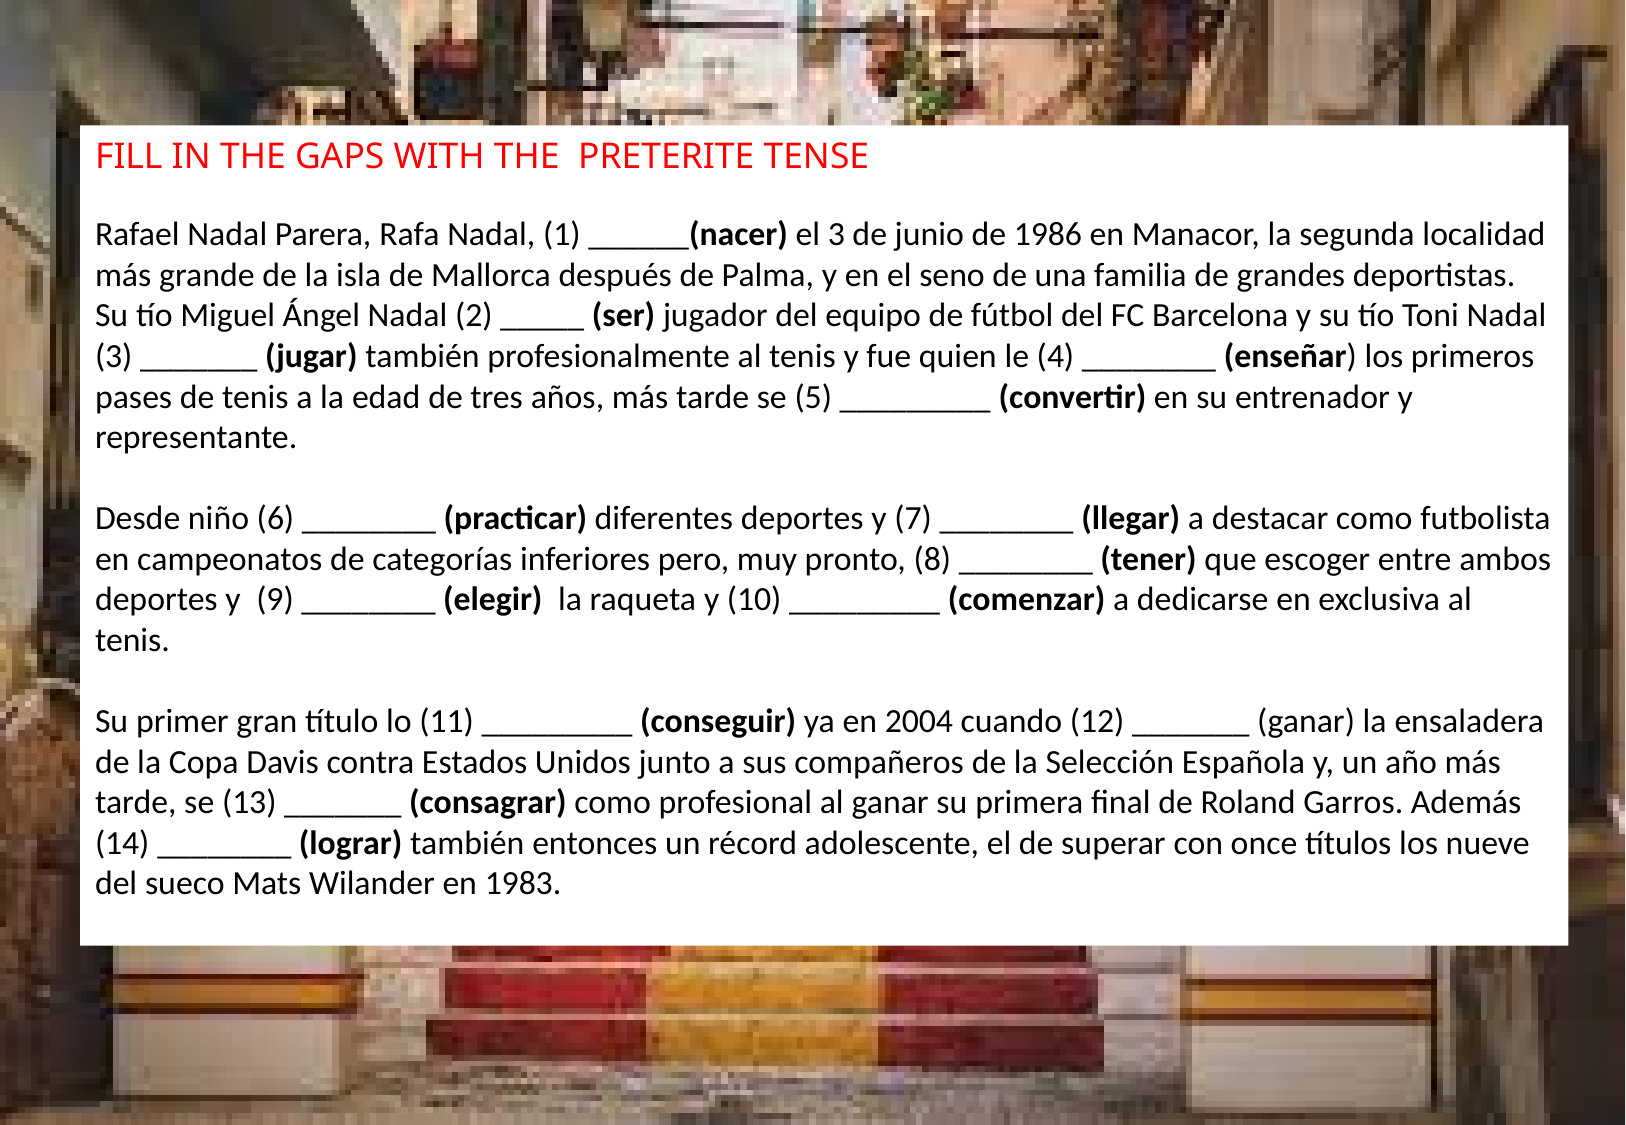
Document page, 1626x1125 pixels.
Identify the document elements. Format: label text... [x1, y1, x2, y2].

text_box FILL IN THE GAPS WITH THE PRETERITE TENSE Rafael Nadal Parera, Rafa Nadal, (1) ______(nacer) el 3 de junio de 1986 en Manacor, la segunda localidad más grande de la isla de Mallorca después de Palma, y en el seno de una familia de grandes deportistas. Su tío Miguel Ángel Nadal (2) _____ (ser) jugador del equipo de fútbol del FC Barcelona y su tío Toni Nadal (3) _______ (jugar) también profesionalmente al tenis y fue quien le (4) ________ (enseñar) los primeros pases de tenis a la edad de tres años, más tarde se (5) _________ (convertir) en su entrenador y representante. Desde niño (6) ________ (practicar) diferentes deportes y (7) ________ (llegar) a destacar como futbolista en campeonatos de categorías inferiores pero, muy pronto, (8) ________ (tener) que escoger entre ambos deportes y (9) ________ (elegir) la raqueta y (10) _________ (comenzar) a dedicarse en exclusiva al tenis. Su primer gran título lo (11) _________ (conseguir) ya en 2004 cuando (12) _______ (ganar) la ensaladera de la Copa Davis contra Estados Unidos junto a sus compañeros de la Selección Española y, un año más tarde, se (13) _______ (consagrar) como profesional al ganar su primera final de Roland Garros. Además (14) ________ (lograr) también entonces un récord adolescente, el de superar con once títulos los nueve del sueco Mats Wilander en 1983. [80, 125, 1569, 946]
picture [0, 0, 1626, 1125]
